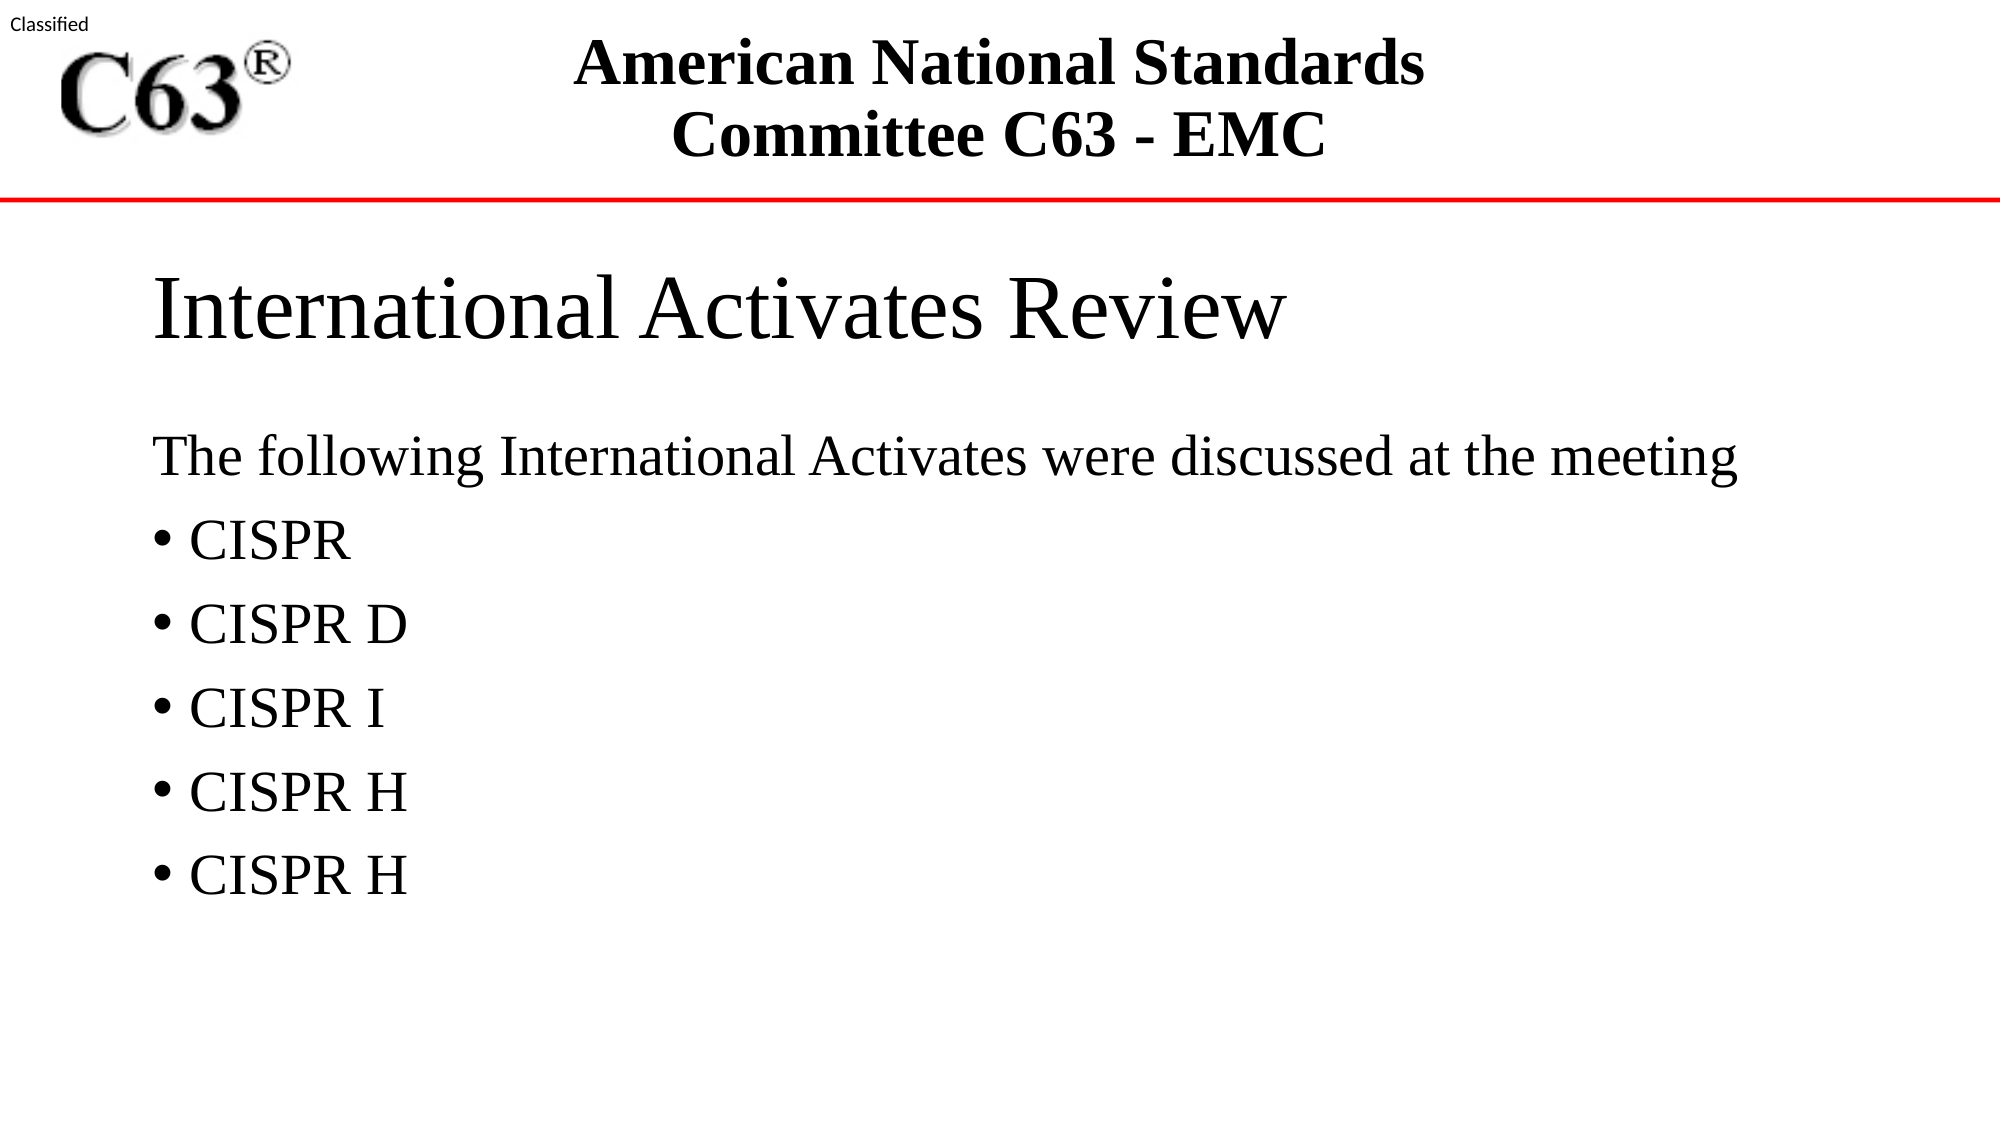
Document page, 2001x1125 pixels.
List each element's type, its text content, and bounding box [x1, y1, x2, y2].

text_box American National Standards Committee C63 - EMC [406, 19, 1594, 207]
title International Activates Review [137, 200, 1863, 417]
list The following International Activates were discussed at the meeting CISPR CISPR D CISPR I CISPR H CISPR H [137, 417, 1863, 978]
picture [61, 29, 299, 155]
